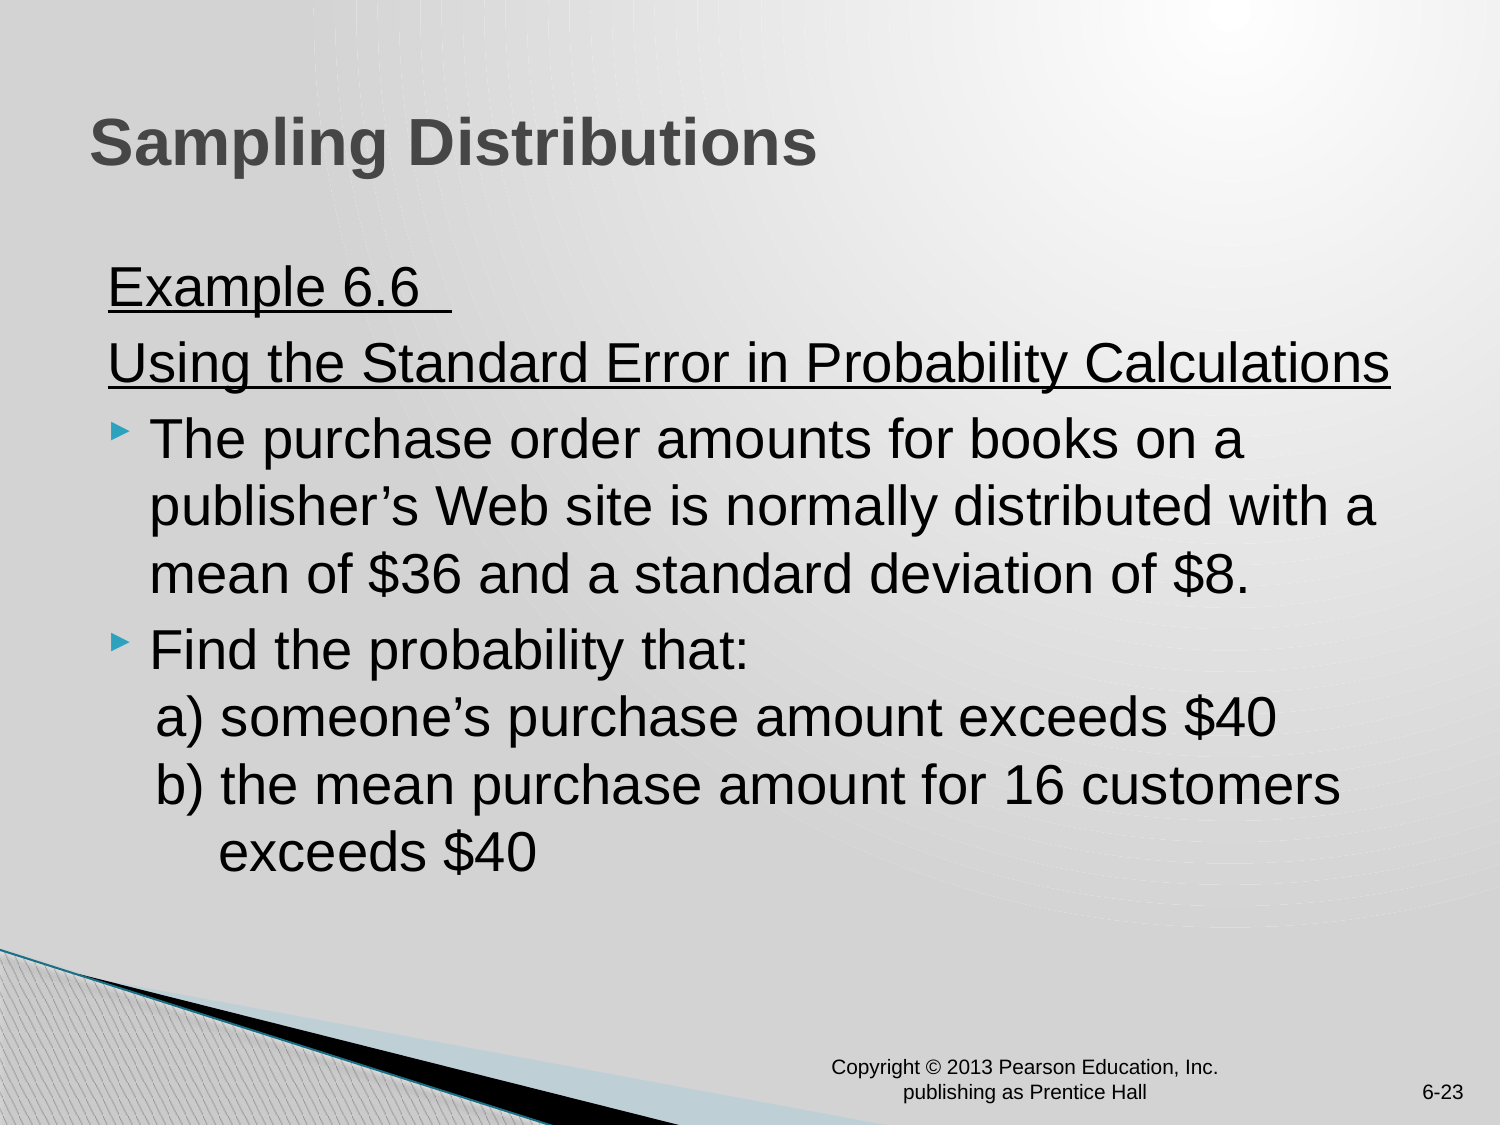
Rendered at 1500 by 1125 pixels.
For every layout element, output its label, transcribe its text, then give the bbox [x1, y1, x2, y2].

list Example 6.6 Using the Standard Error in Probability Calculations The purchase order amounts for books on a publisher’s Web site is normally distributed with a mean of $36 and a standard deviation of $8. Find the probability that: a) someone’s purchase amount exceeds $40 b) the mean purchase amount for 16 customers exceeds $40 [74, 242, 1426, 986]
footer Copyright © 2013 Pearson Education, Inc. publishing as Prentice Hall [812, 1051, 1238, 1112]
title Sampling Distributions [75, 45, 1425, 233]
slide_number 6-23 [1362, 1051, 1479, 1112]
